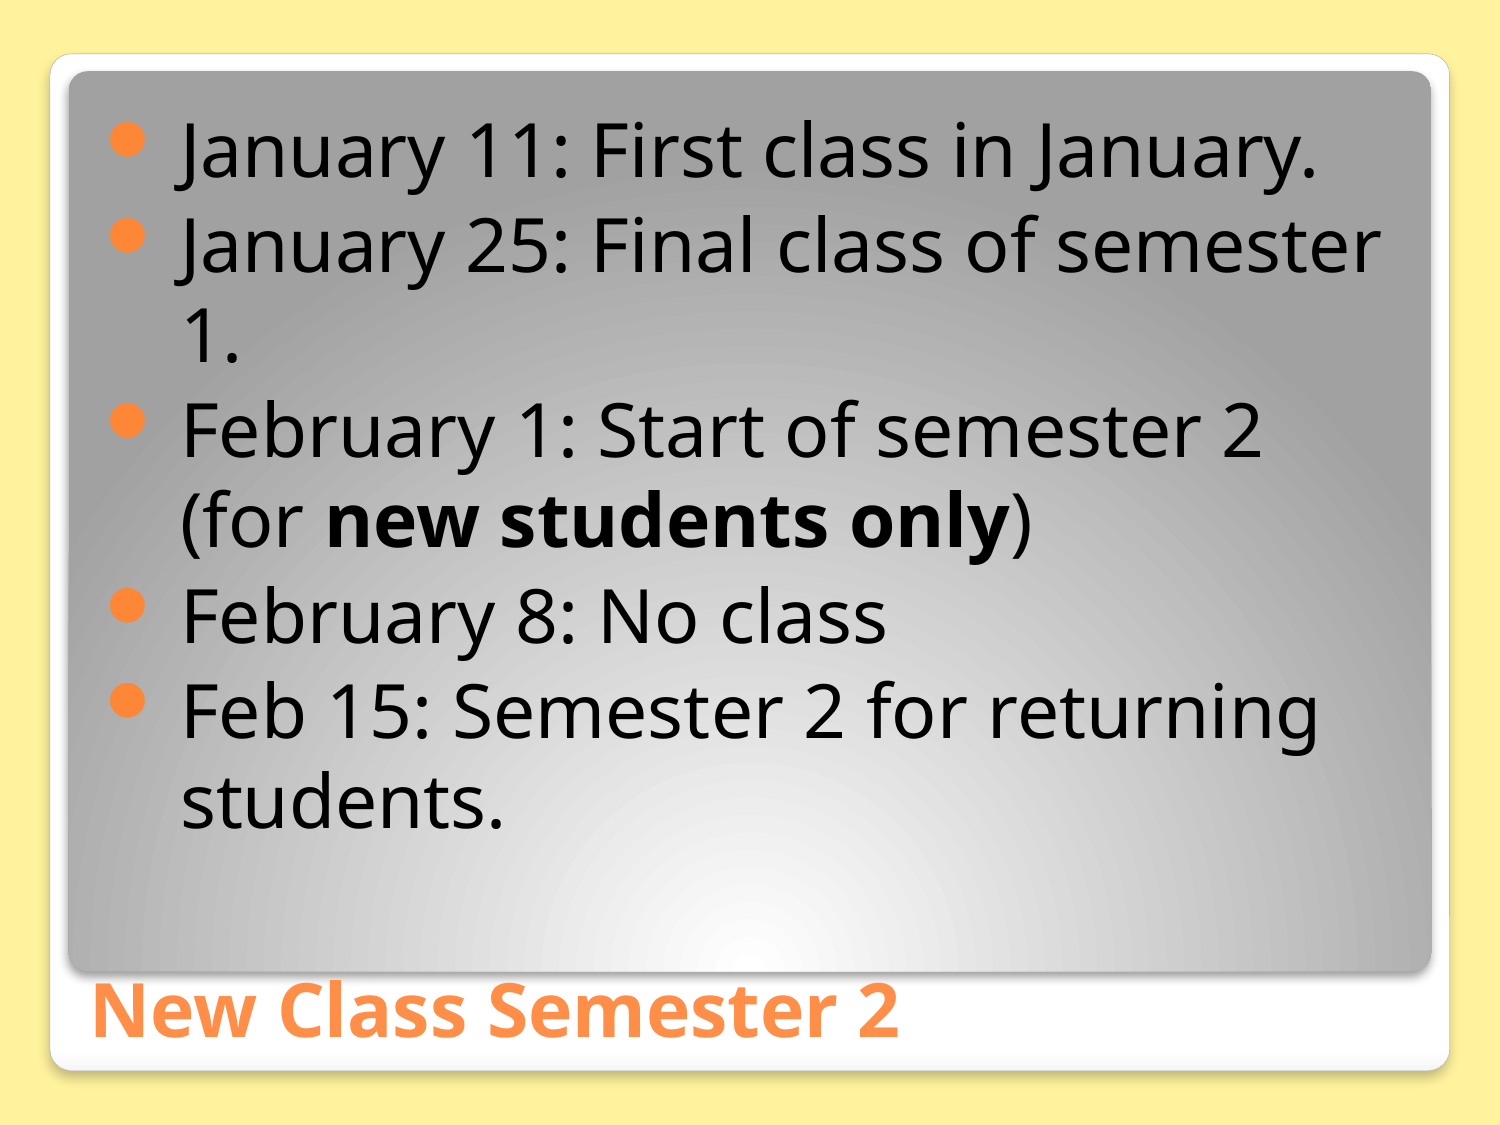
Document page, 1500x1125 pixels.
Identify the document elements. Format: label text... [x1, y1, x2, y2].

title New Class Semester 2 [75, 887, 1418, 1060]
list January 11: First class in January. January 25: Final class of semester 1. February 1: Start of semester 2 (for new students only) February 8: No class Feb 15: Semester 2 for returning students. [75, 87, 1418, 850]
